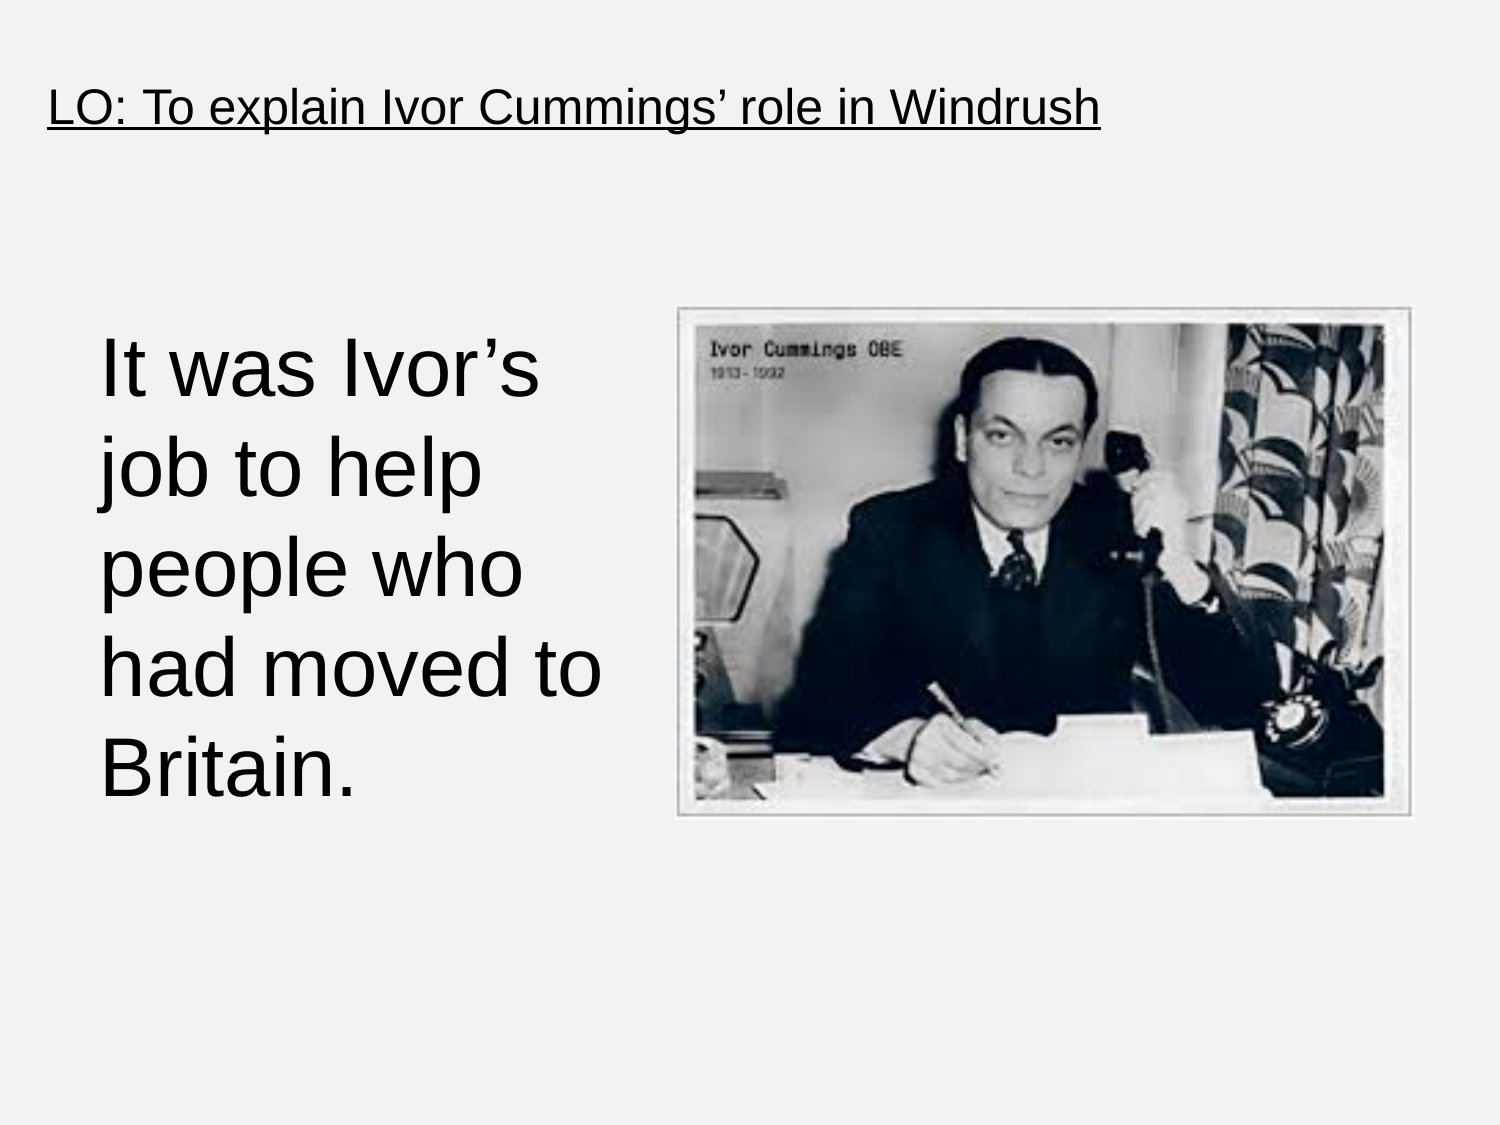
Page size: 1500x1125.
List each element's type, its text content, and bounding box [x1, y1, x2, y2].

text_box LO: To explain Ivor Cummings’ role in Windrush [32, 66, 1117, 142]
picture [675, 305, 1415, 820]
text_box It was Ivor’s job to help people who had moved to Britain. [85, 305, 673, 821]
